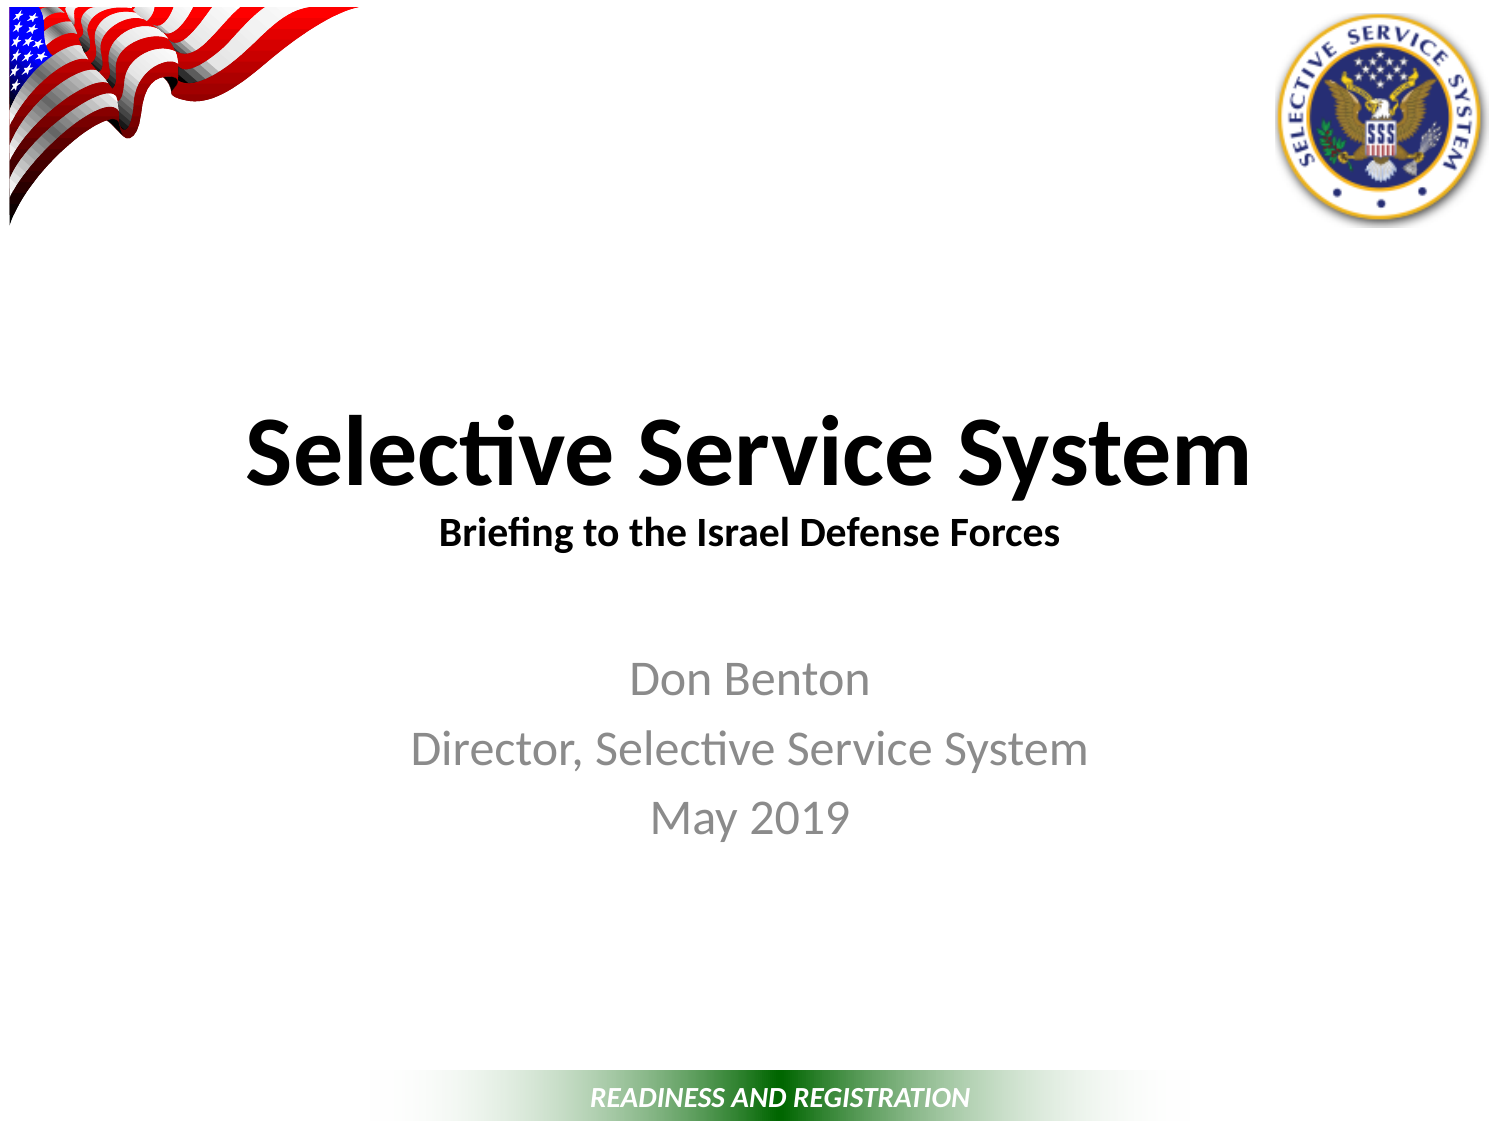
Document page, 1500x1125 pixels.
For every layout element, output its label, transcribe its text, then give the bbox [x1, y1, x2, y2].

title Selective Service System Briefing to the Israel Defense Forces [112, 349, 1388, 591]
subtitle Don Benton Director, Selective Service System May 2019 [225, 637, 1275, 925]
picture [1275, 13, 1489, 228]
